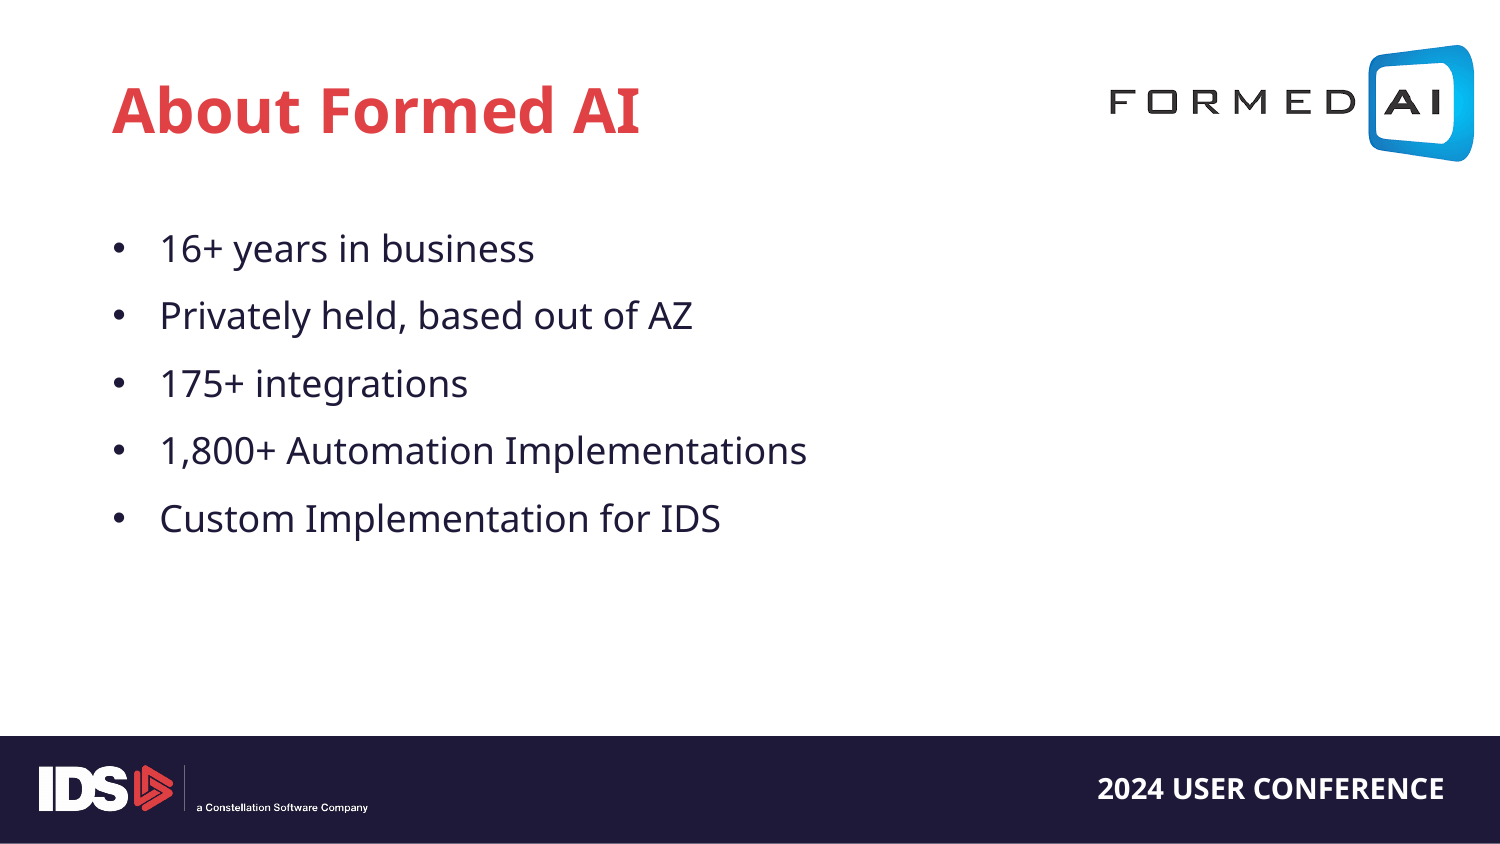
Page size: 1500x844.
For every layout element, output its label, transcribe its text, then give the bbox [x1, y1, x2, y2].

picture [39, 765, 368, 813]
picture [1103, 39, 1479, 167]
list 16+ years in business Privately held, based out of AZ 175+ integrations 1,800+ Automation Implementations Custom Implementation for IDS [97, 187, 1308, 766]
list About Formed AI [97, 56, 1098, 150]
